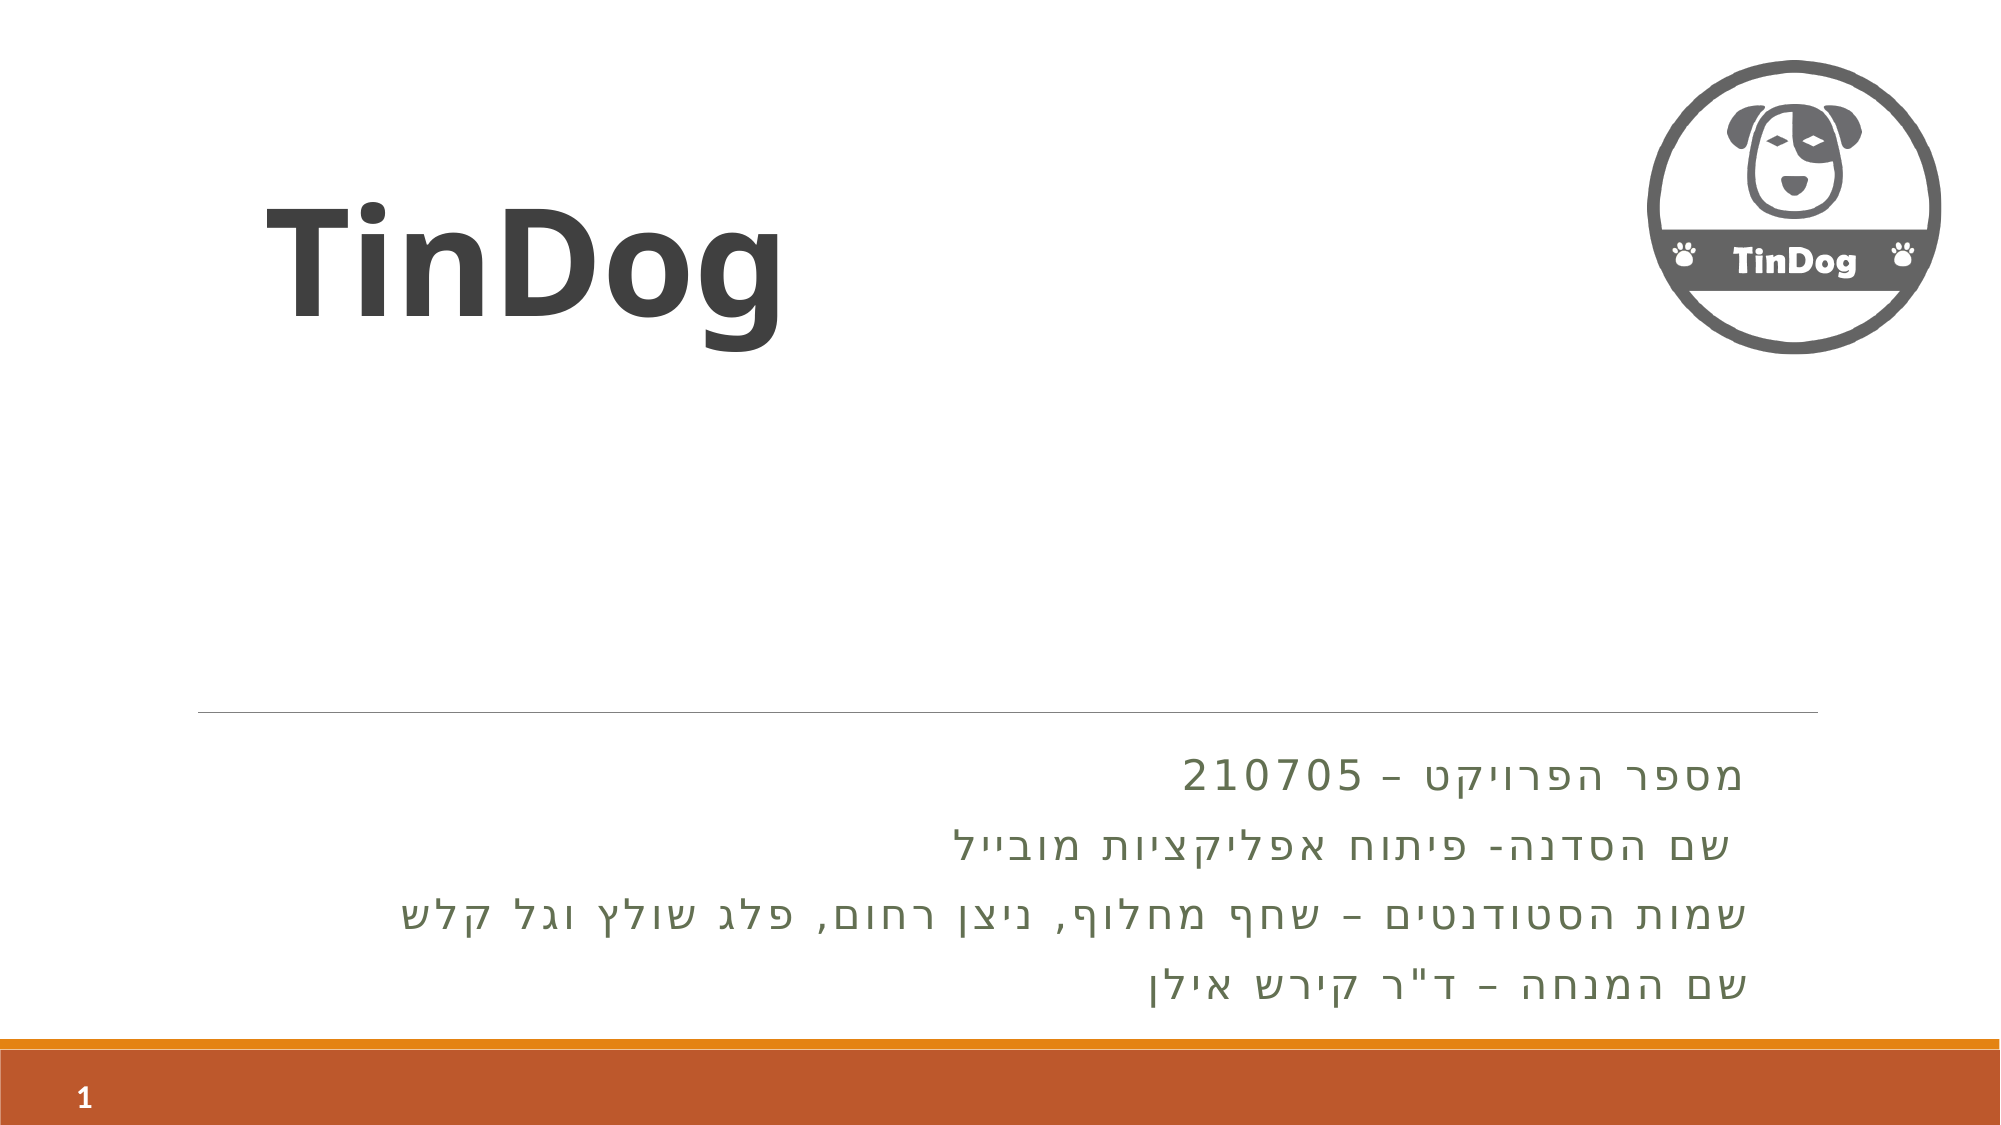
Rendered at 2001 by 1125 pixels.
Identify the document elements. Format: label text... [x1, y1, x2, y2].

subtitle מספר הפרויקט – 210705 שם הסדנה- פיתוח אפליקציות מובייל שמות הסטודנטים – שחף מחלוף, ניצן רחום, פלג שולץ וגל קלש שם המנחה – ד"ר קירש אילן [263, 746, 1764, 1019]
title TinDog [249, 184, 1643, 355]
slide_number 1 [0, 1065, 108, 1125]
picture [1646, 59, 1943, 355]
